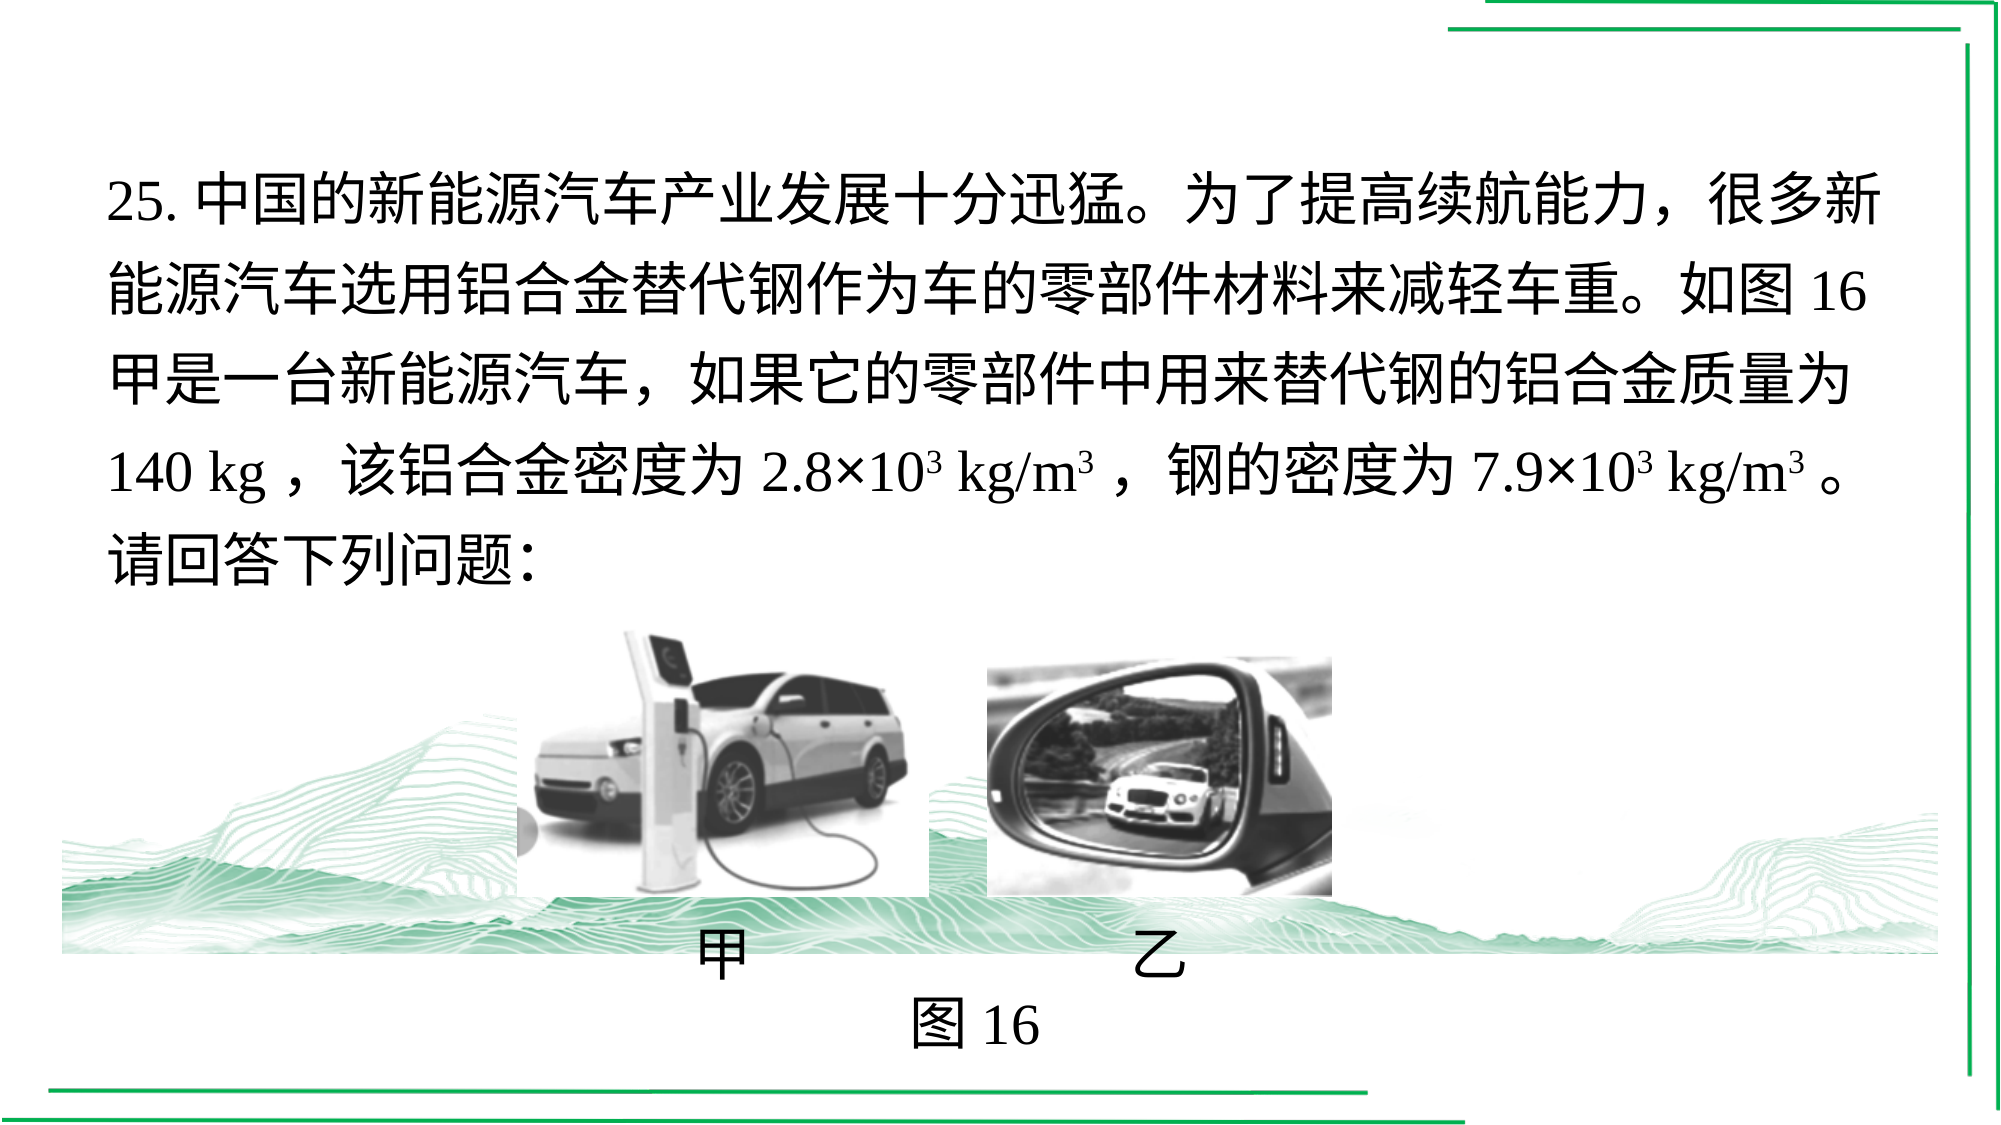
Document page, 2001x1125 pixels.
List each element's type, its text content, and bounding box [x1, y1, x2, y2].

text_box 图16 [474, 958, 1475, 1064]
text_box 甲 [679, 897, 767, 958]
picture [0, 0, 2001, 1125]
text_box 25.中国的新能源汽车产业发展十分迅猛。为了提高续航能力，很多新能源汽车选用铝合金替代钢作为车的零部件材料来减轻车重。如图16甲是一台新能源汽车，如果它的零部件中用来替代钢的铝合金质量为140 kg，该铝合金密度为2.8×103 kg/m3，钢的密度为7.9×103 kg/m3。请回答下列问题： [106, 141, 1894, 593]
text_box 乙 [1115, 897, 1204, 958]
